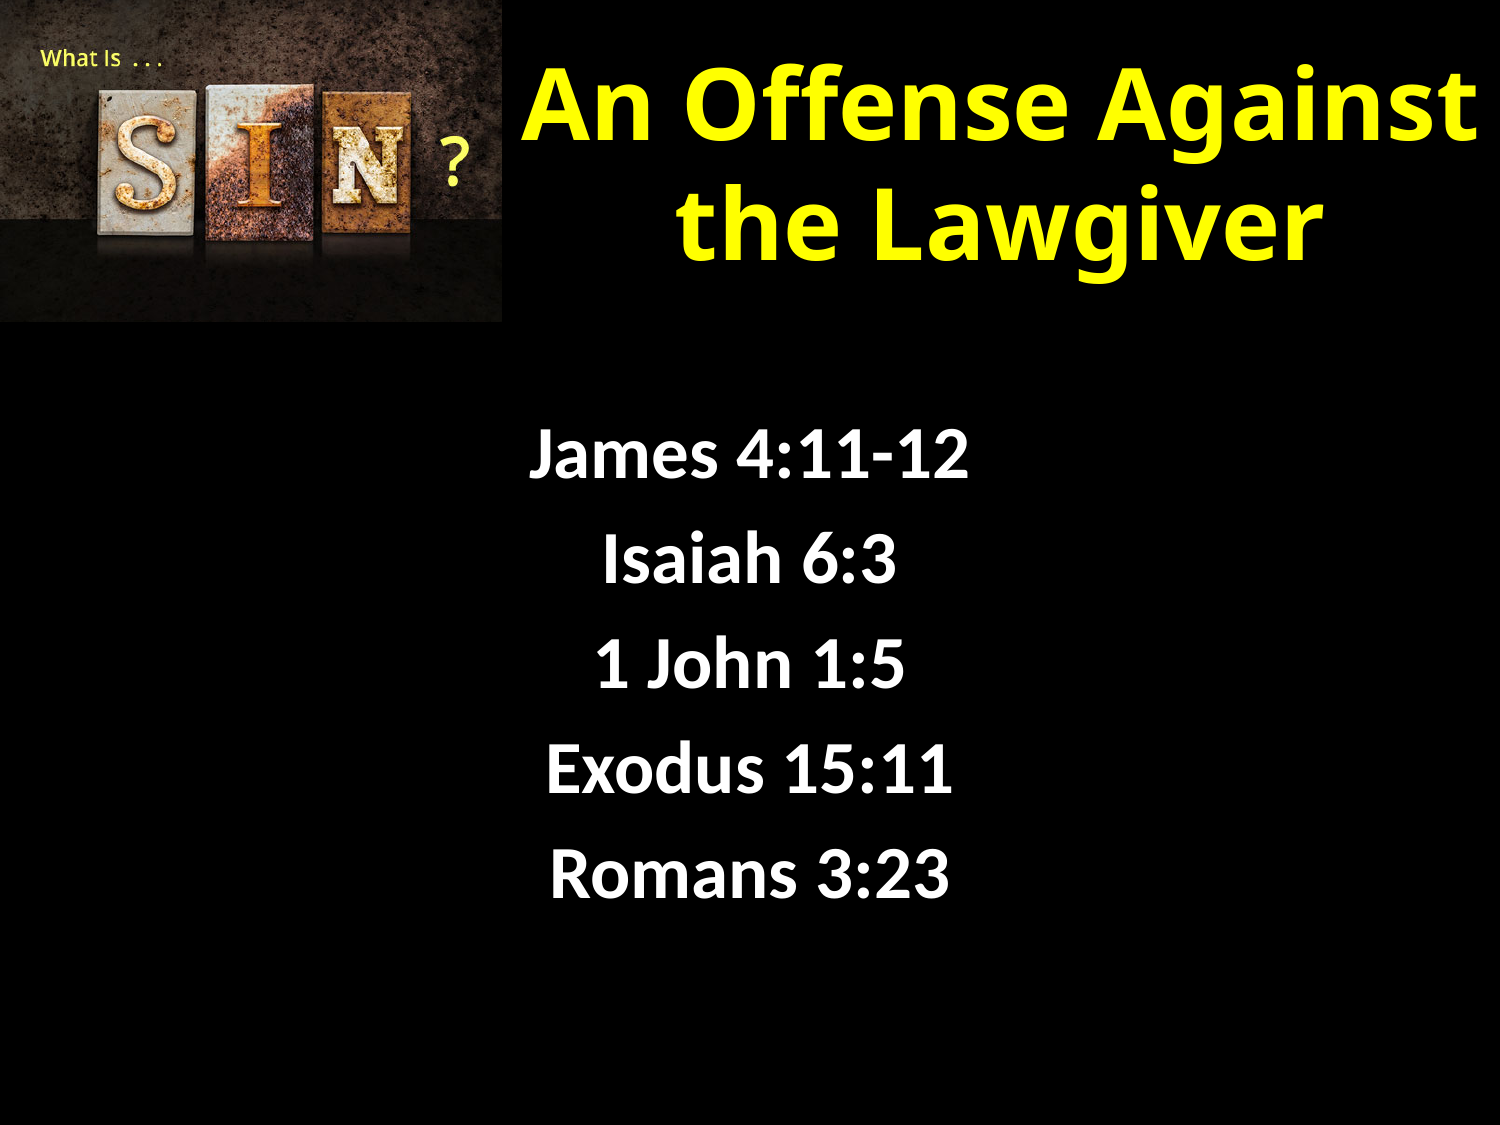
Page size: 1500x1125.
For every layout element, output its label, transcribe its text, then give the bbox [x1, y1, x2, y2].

list James 4:11-12 Isaiah 6:3 1 John 1:5 Exodus 15:11 Romans 3:23 [75, 395, 1425, 1086]
picture [0, 0, 502, 322]
title An Offense Against the Lawgiver [503, 0, 1500, 322]
